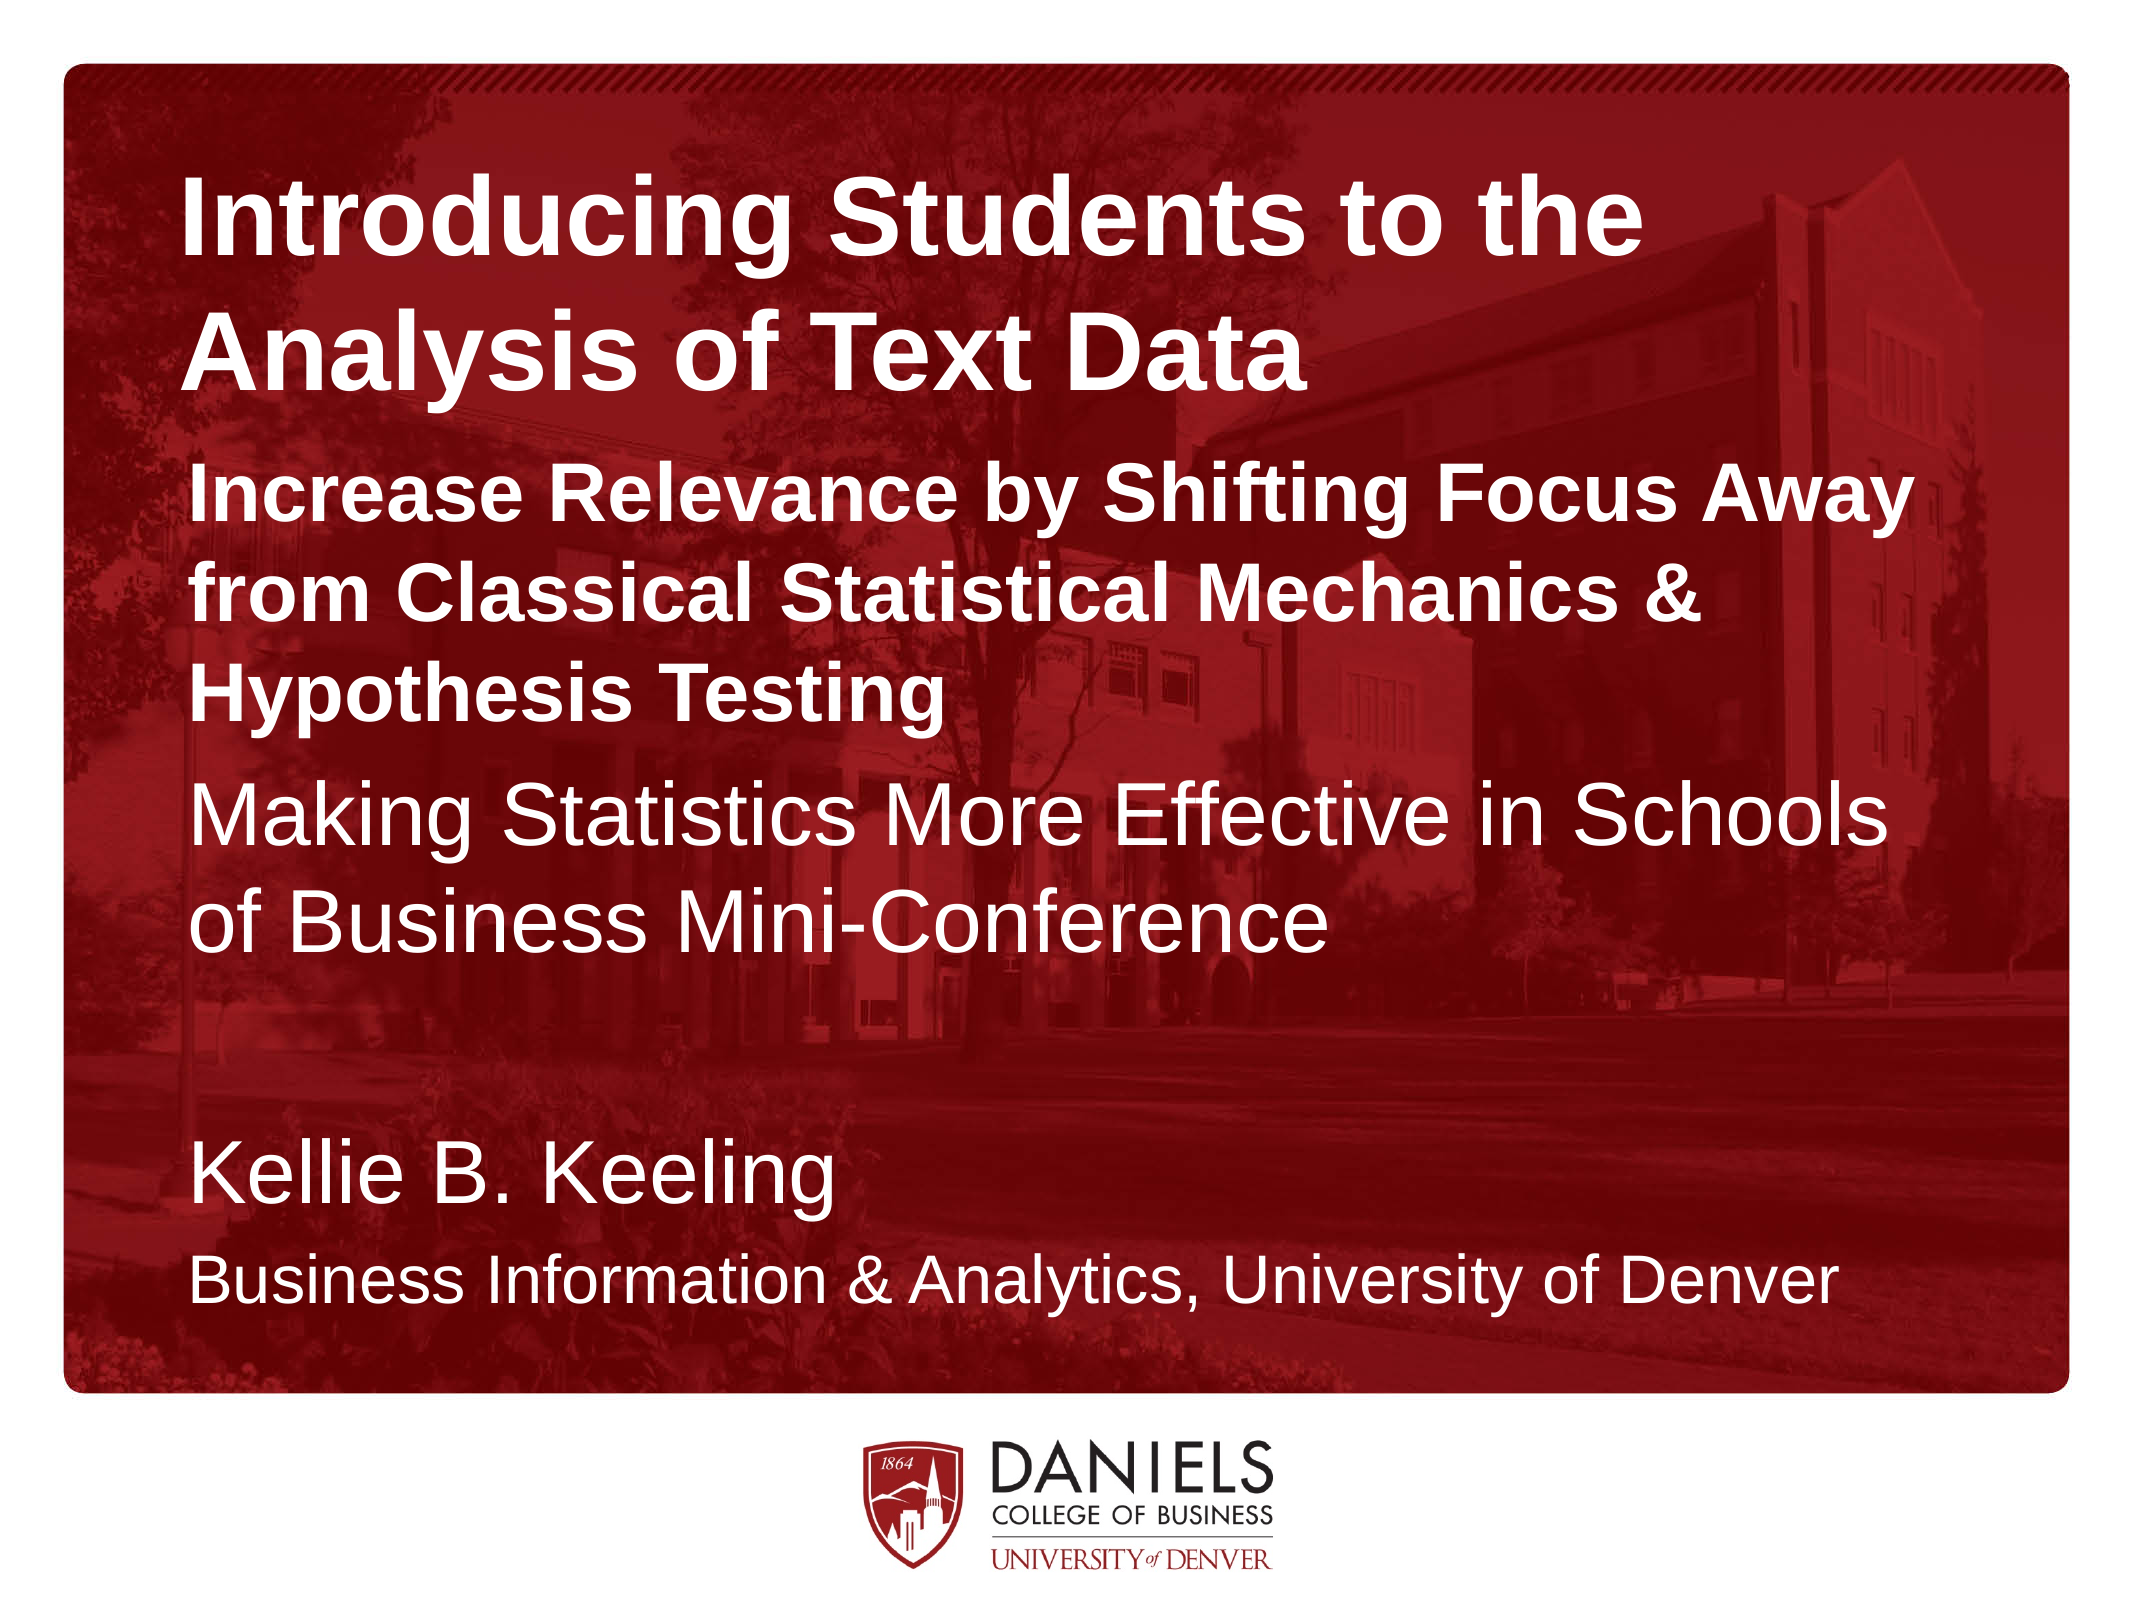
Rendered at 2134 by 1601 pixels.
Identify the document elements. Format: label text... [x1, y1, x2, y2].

title Introducing Students to the Analysis of Text Data [178, 112, 2029, 413]
picture [47, 55, 2089, 1601]
subtitle Increase Relevance by Shifting Focus Away from Classical Statistical Mechanics & Hypothesis Testing Making Statistics More Effective in Schools of Business Mini-Conference Kellie B. Keeling Business Information & Analytics, University of Denver [187, 437, 1950, 1163]
